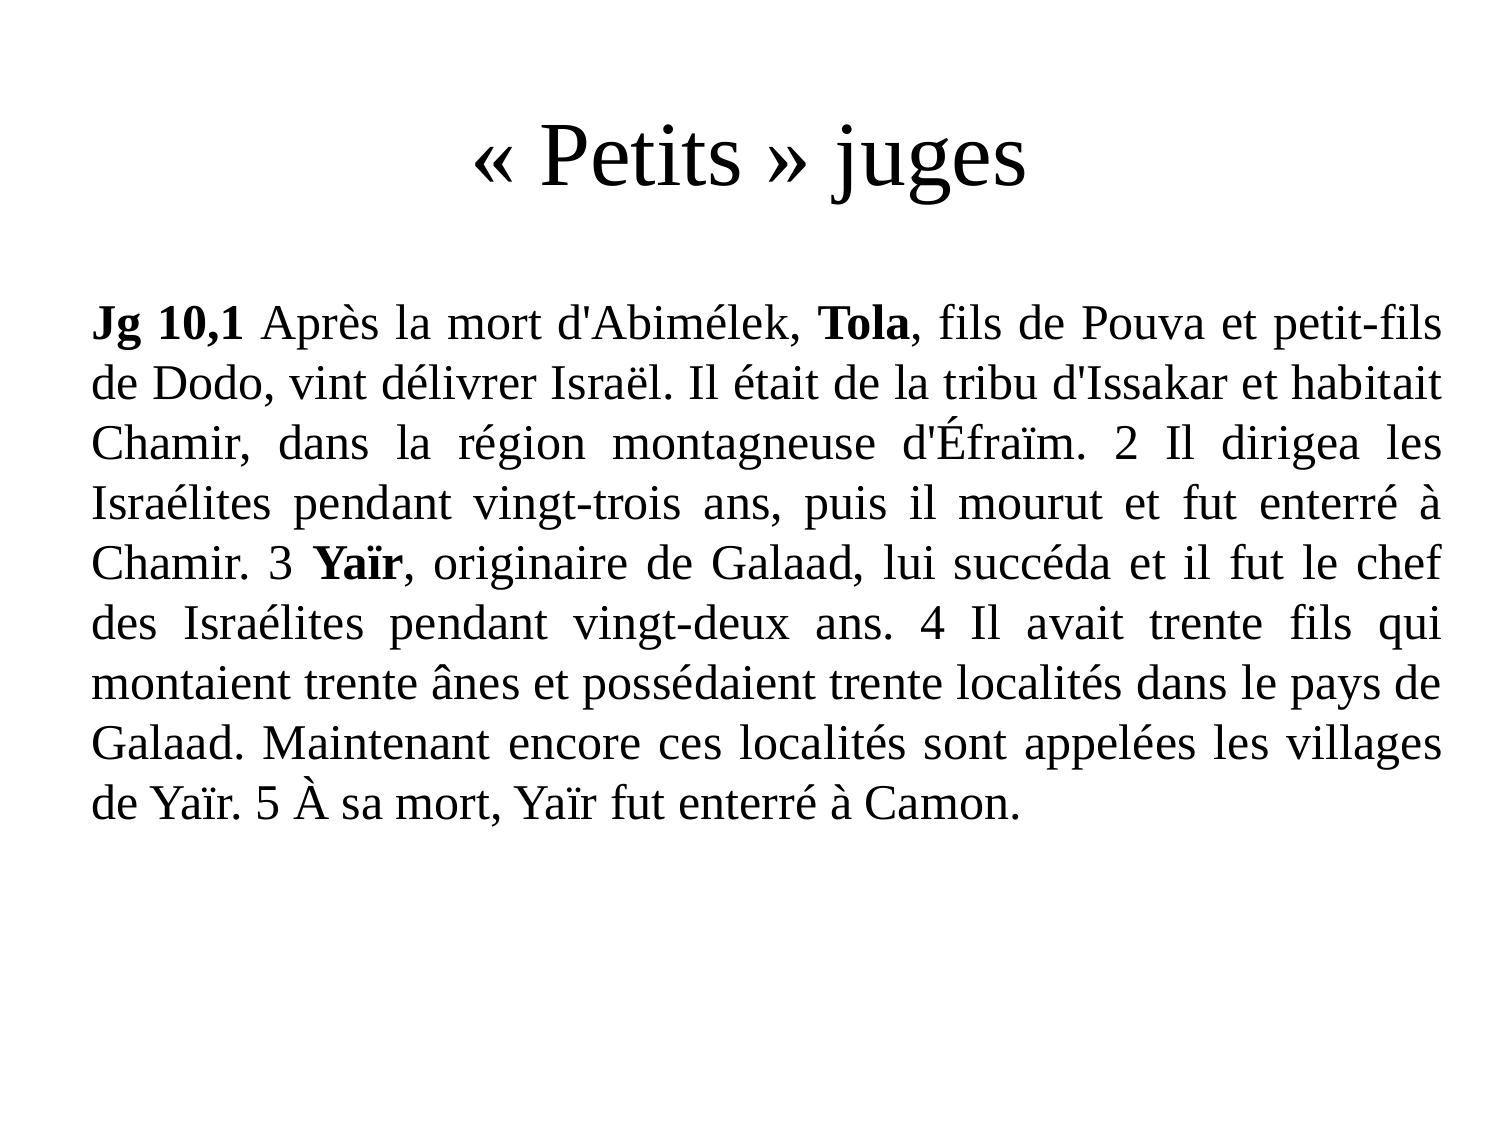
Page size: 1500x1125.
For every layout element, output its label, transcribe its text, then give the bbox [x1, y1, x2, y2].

text_box Jg 10,1 Après la mort d'Abimélek, Tola, fils de Pouva et petit-fils de Dodo, vint délivrer Israël. Il était de la tribu d'Issakar et habitait Chamir, dans la région montagneuse d'Éfraïm. 2 Il dirigea les Israélites pendant vingt-trois ans, puis il mourut et fut enterré à Chamir. 3 Yaïr, originaire de Galaad, lui succéda et il fut le chef des Israélites pendant vingt-deux ans. 4 Il avait trente fils qui montaient trente ânes et possédaient trente localités dans le pays de Galaad. Maintenant encore ces localités sont appelées les villages de Yaïr. 5 À sa mort, Yaïr fut enterré à Camon. [76, 282, 1459, 837]
title « Petits » juges [112, 54, 1388, 243]
